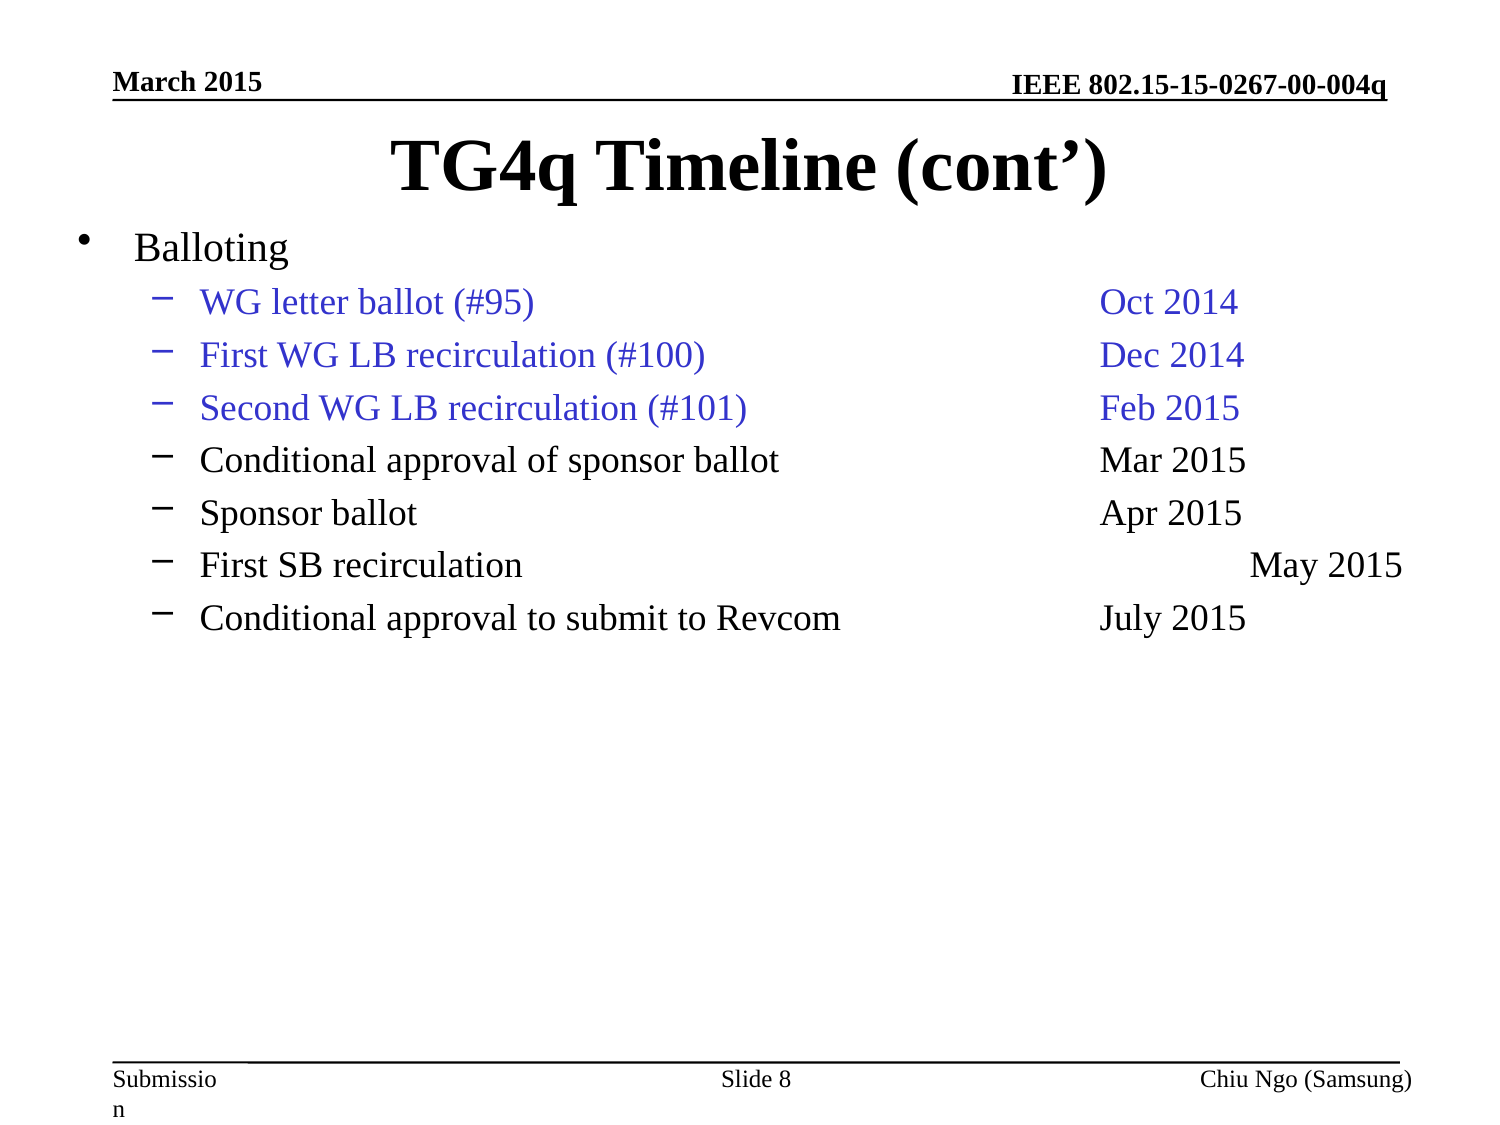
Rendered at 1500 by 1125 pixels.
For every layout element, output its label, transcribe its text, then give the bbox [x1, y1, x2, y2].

slide_number Slide 8 [712, 1061, 800, 1093]
title TG4q Timeline (cont’) [112, 113, 1388, 209]
list Balloting WG letter ballot (#95) Oct 2014 First WG LB recirculation (#100) Dec 2014 Second WG LB recirculation (#101) Feb 2015 Conditional approval of sponsor ballot Mar 2015 Sponsor ballot Apr 2015 First SB recirculation May 2015 Conditional approval to submit to Revcom July 2015 [62, 212, 1475, 1038]
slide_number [112, 61, 376, 98]
footer Chiu Ngo (Samsung) [899, 1061, 1413, 1093]
